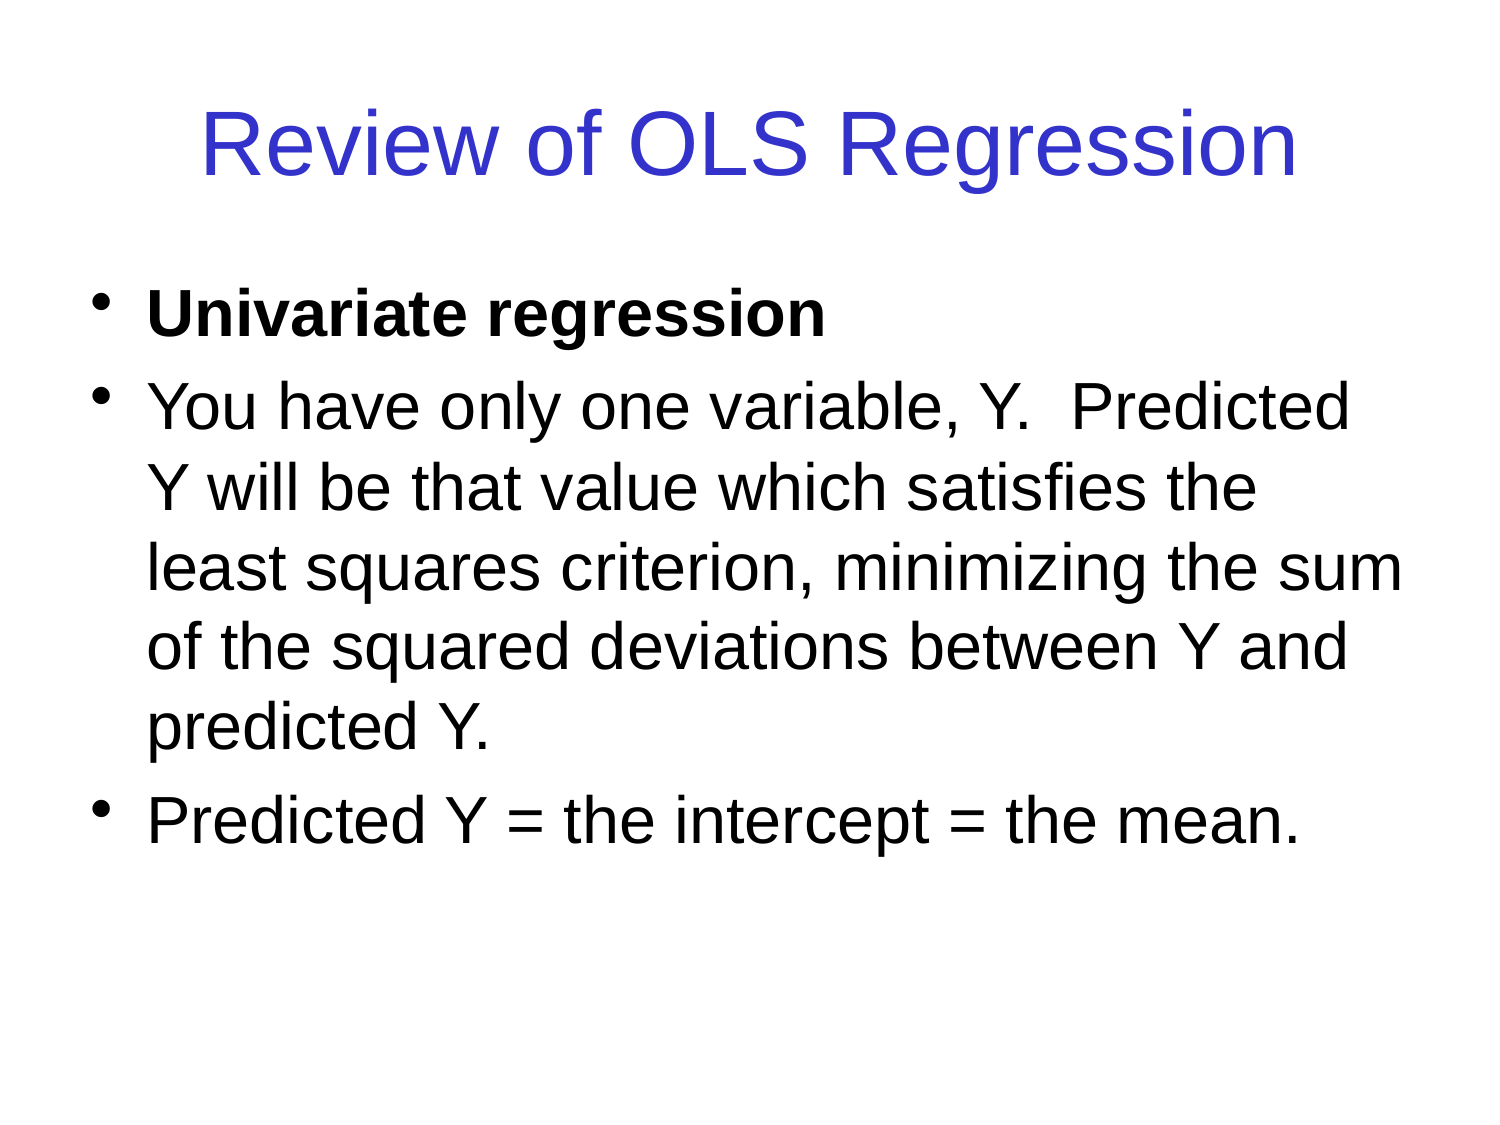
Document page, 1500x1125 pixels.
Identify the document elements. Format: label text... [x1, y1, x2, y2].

title Review of OLS Regression [75, 45, 1425, 233]
list Univariate regression You have only one variable, Y. Predicted Y will be that value which satisfies the least squares criterion, minimizing the sum of the squared deviations between Y and predicted Y. Predicted Y = the intercept = the mean. [75, 262, 1425, 1005]
